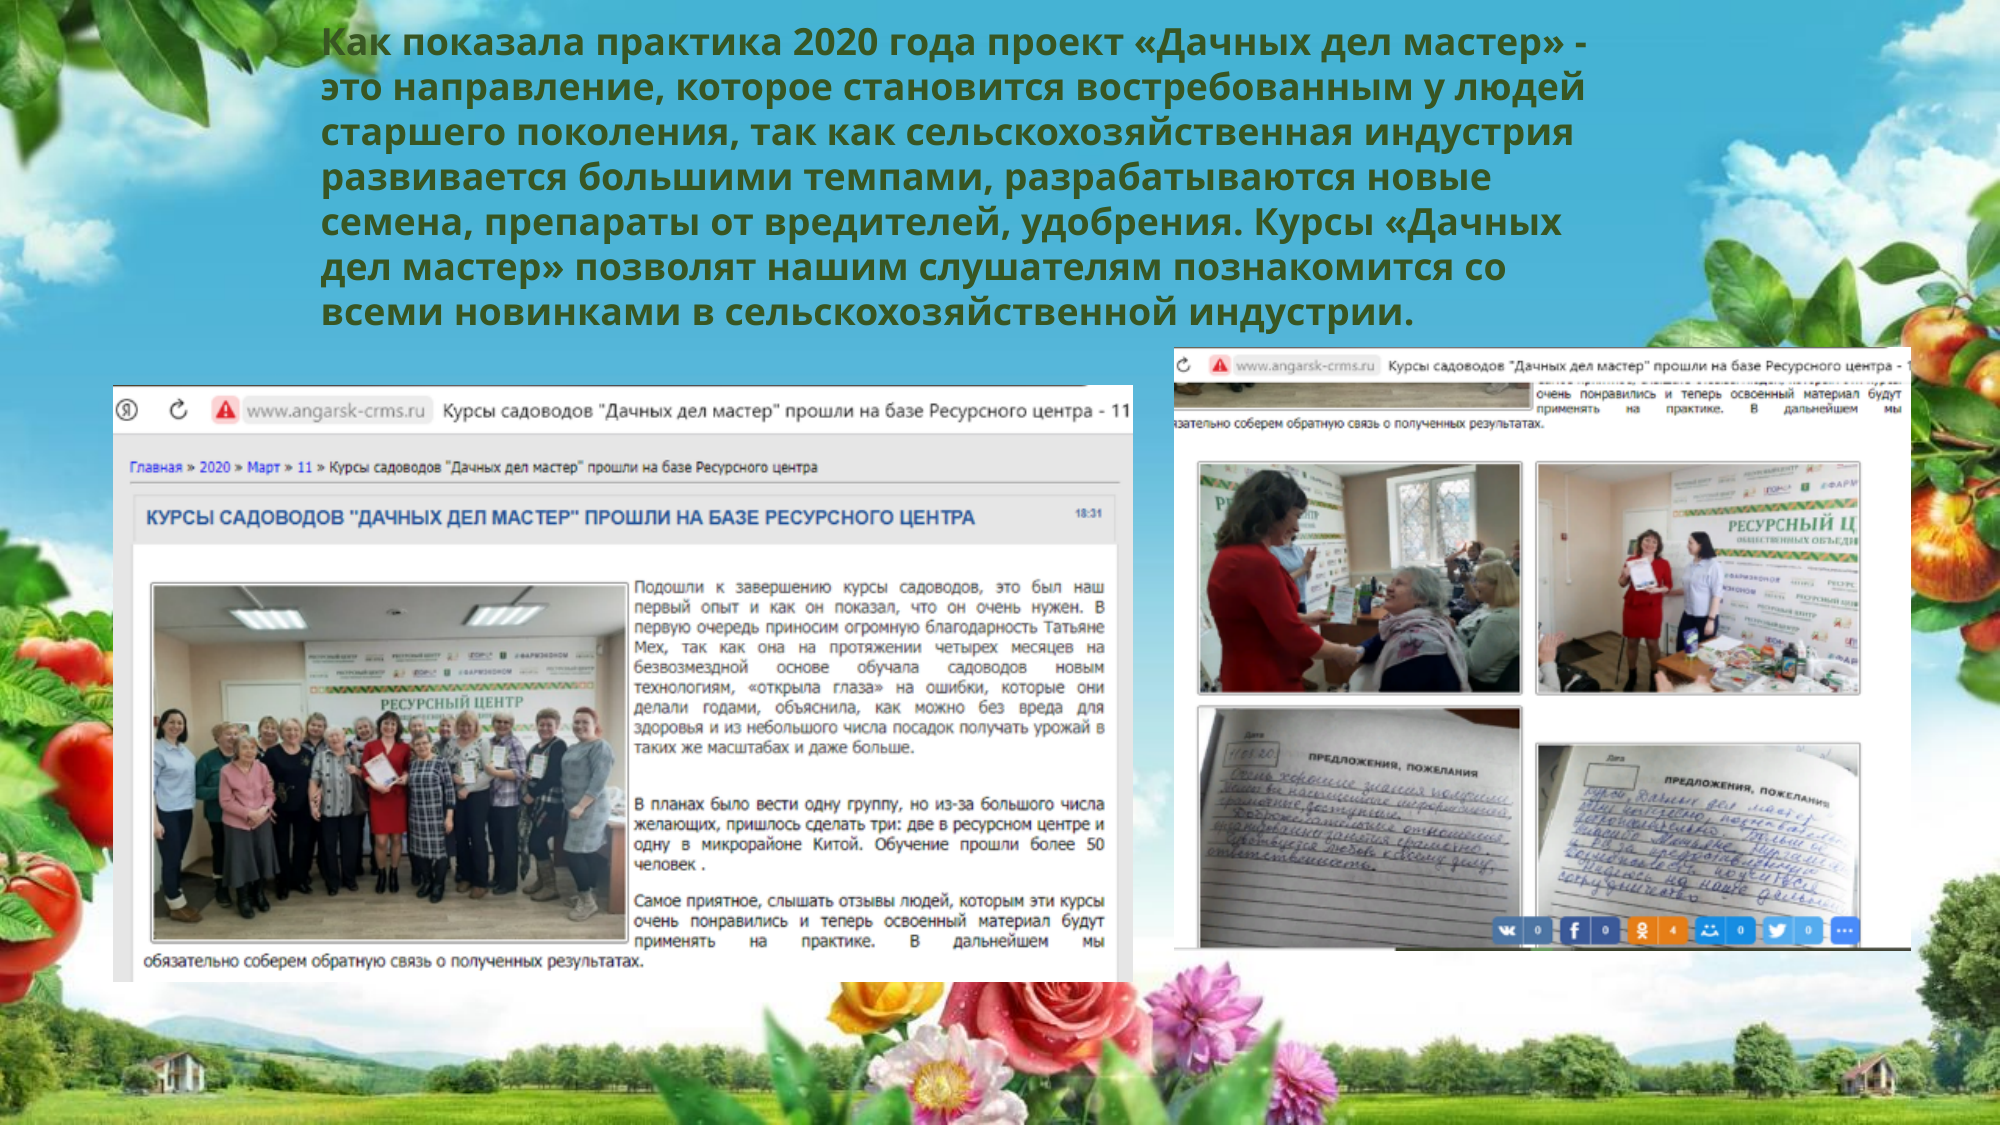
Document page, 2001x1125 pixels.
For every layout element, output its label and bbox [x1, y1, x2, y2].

picture [113, 385, 1133, 982]
list [0, 0, 2000, 1125]
picture [1174, 347, 1911, 951]
